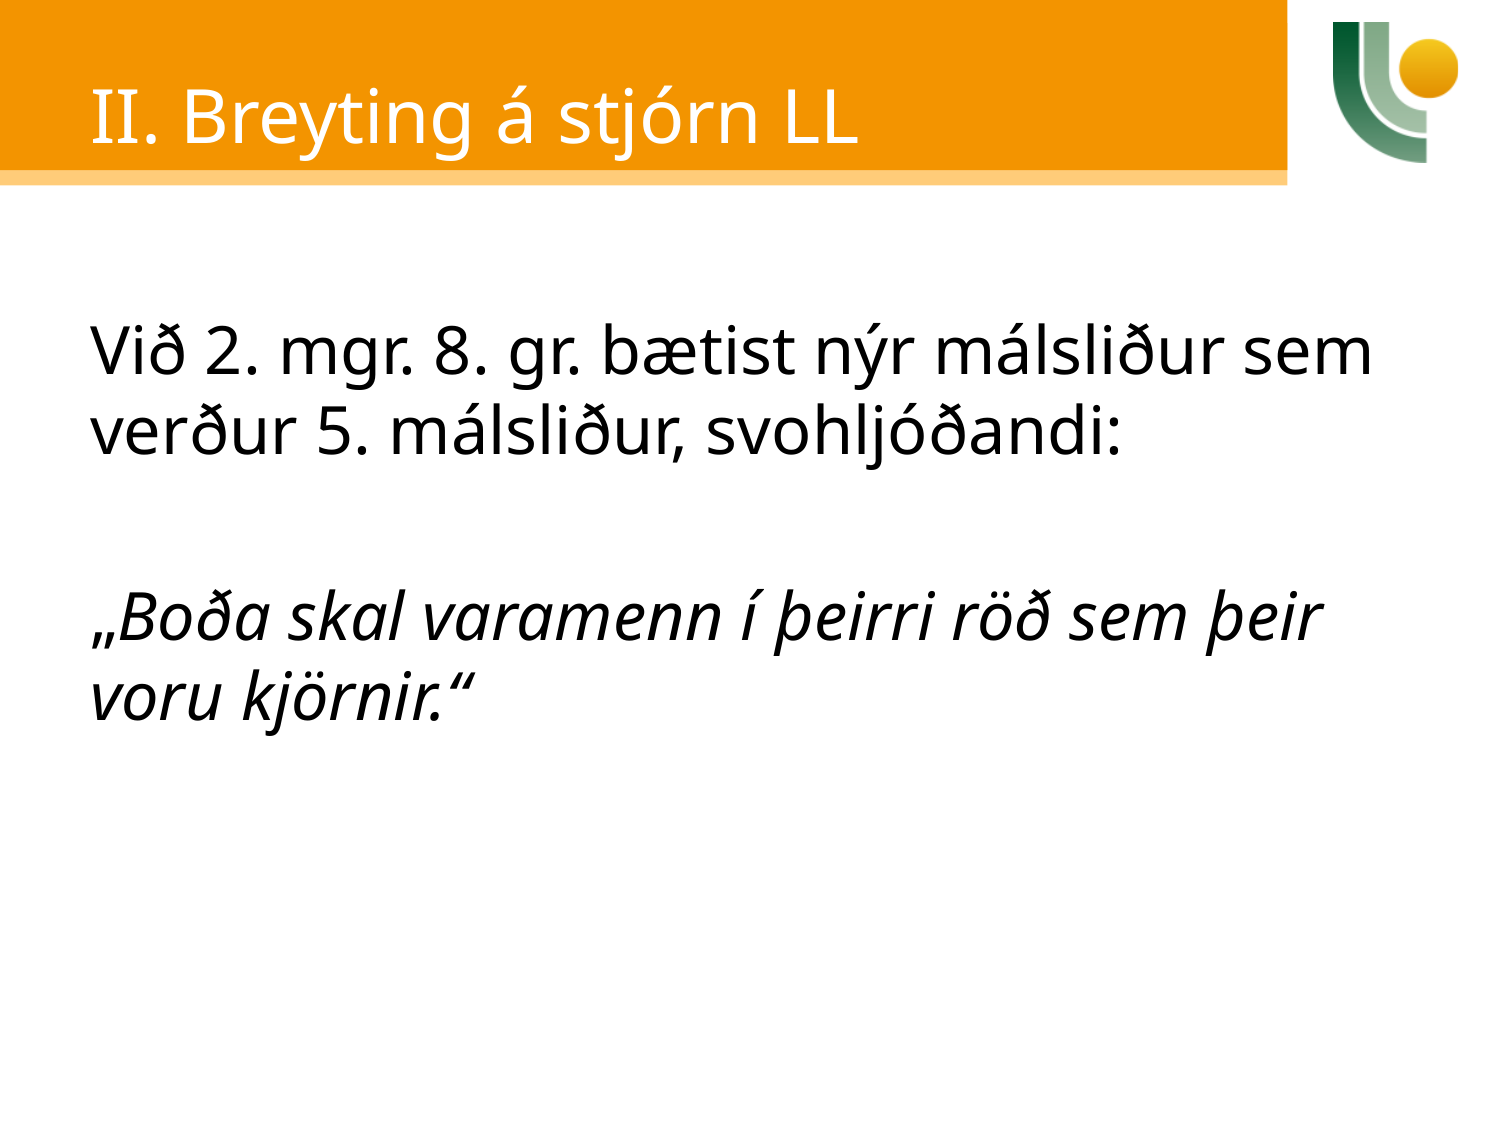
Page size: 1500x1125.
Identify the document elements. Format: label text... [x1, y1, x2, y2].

title II. Breyting á stjórn LL [75, 19, 1425, 207]
list Við 2. mgr. 8. gr. bætist nýr málsliður sem verður 5. málsliður, svohljóðandi: „Boða skal varamenn í þeirri röð sem þeir voru kjörnir.“ [75, 299, 1425, 980]
picture [1425, 22, 1459, 163]
